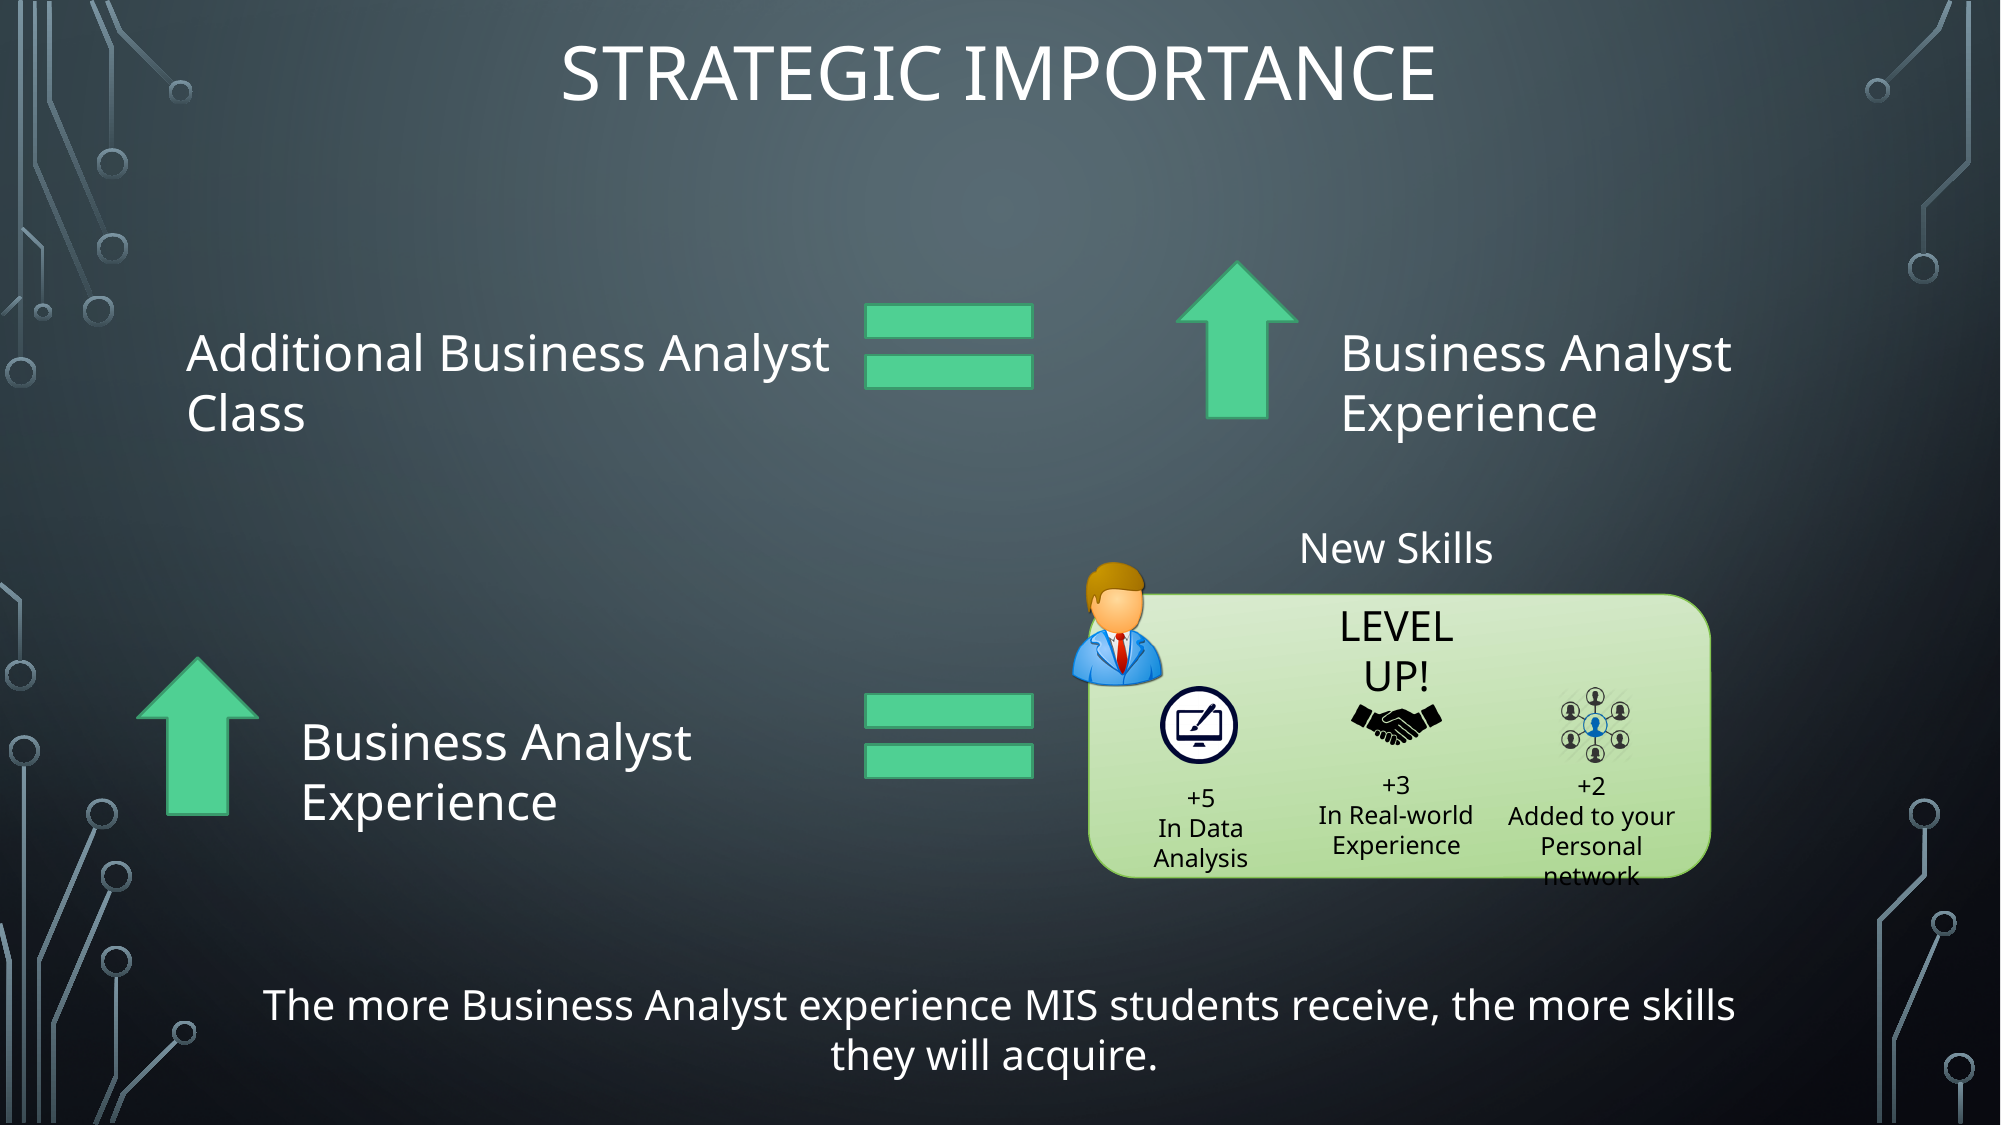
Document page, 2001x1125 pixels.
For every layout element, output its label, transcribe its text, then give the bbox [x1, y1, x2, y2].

picture [1556, 687, 1633, 763]
text_box Additional Business Analyst Class [171, 313, 856, 449]
text_box +3 In Real-world Experience [1294, 762, 1499, 867]
text_box +2 Added to your Personal network [1489, 763, 1694, 898]
text_box [1442, 593, 1712, 868]
text_box [1175, 260, 1299, 420]
text_box Business Analyst Experience [1325, 313, 1909, 449]
text_box [1088, 593, 1351, 860]
text_box [1304, 867, 1489, 879]
text_box [136, 656, 260, 816]
text_box +5 In Data Analysis [1098, 774, 1304, 880]
picture [1351, 679, 1442, 770]
picture [1055, 562, 1238, 764]
text_box New Skills [1247, 514, 1546, 579]
text_box LEVEL UP! [1297, 592, 1496, 708]
text_box Business Analyst Experience [285, 703, 869, 838]
text_box [864, 303, 1034, 339]
text_box [864, 354, 1034, 390]
title Strategic importance [187, 18, 1813, 134]
text_box [864, 743, 1034, 779]
text_box [864, 693, 1034, 729]
text_box The more Business Analyst experience MIS students receive, the more skills they will acquire. [227, 971, 1773, 1086]
